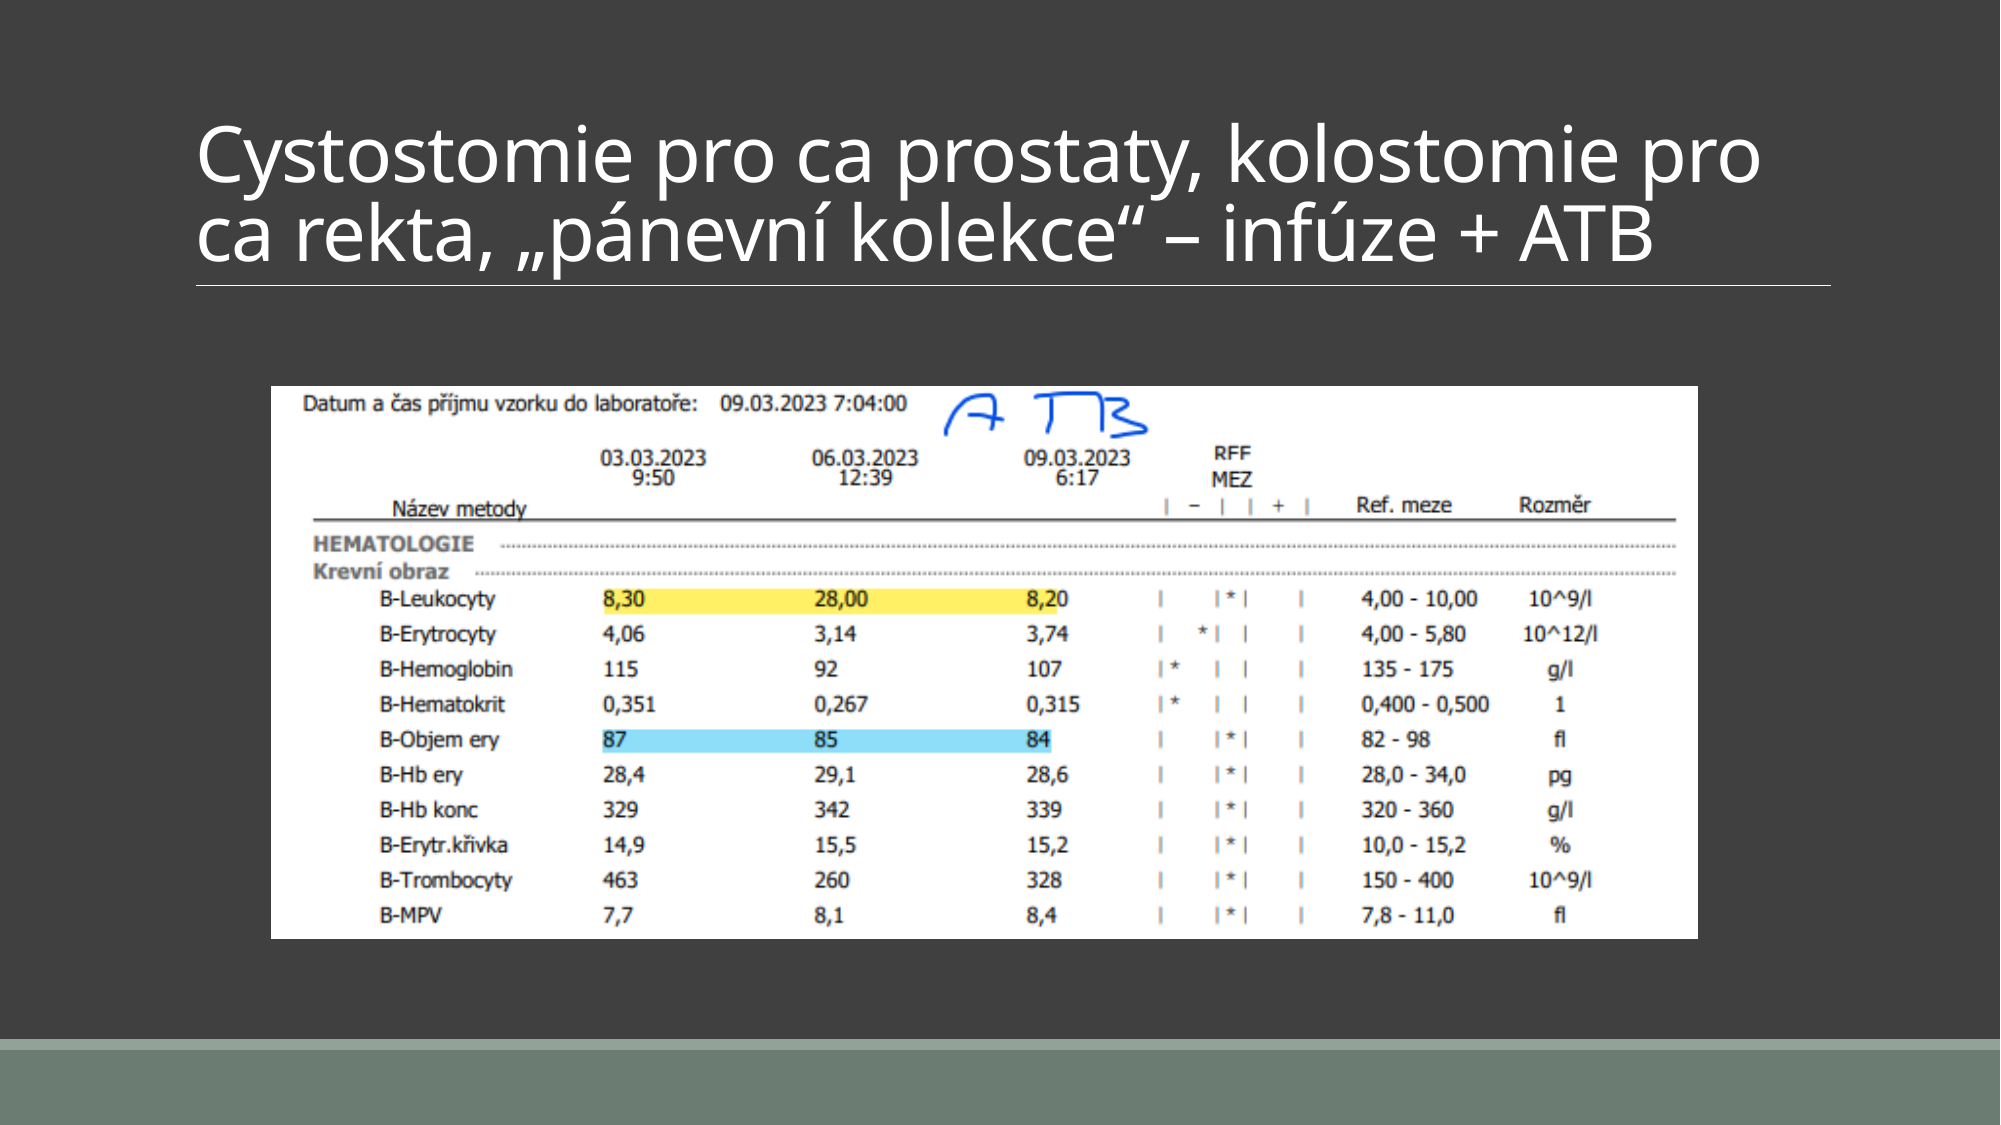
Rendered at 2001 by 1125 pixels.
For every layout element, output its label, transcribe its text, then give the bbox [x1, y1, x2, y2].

title Cystostomie pro ca prostaty, kolostomie pro ca rekta, „pánevní kolekce“ – infúze + ATB [180, 47, 1830, 285]
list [270, 386, 1698, 940]
